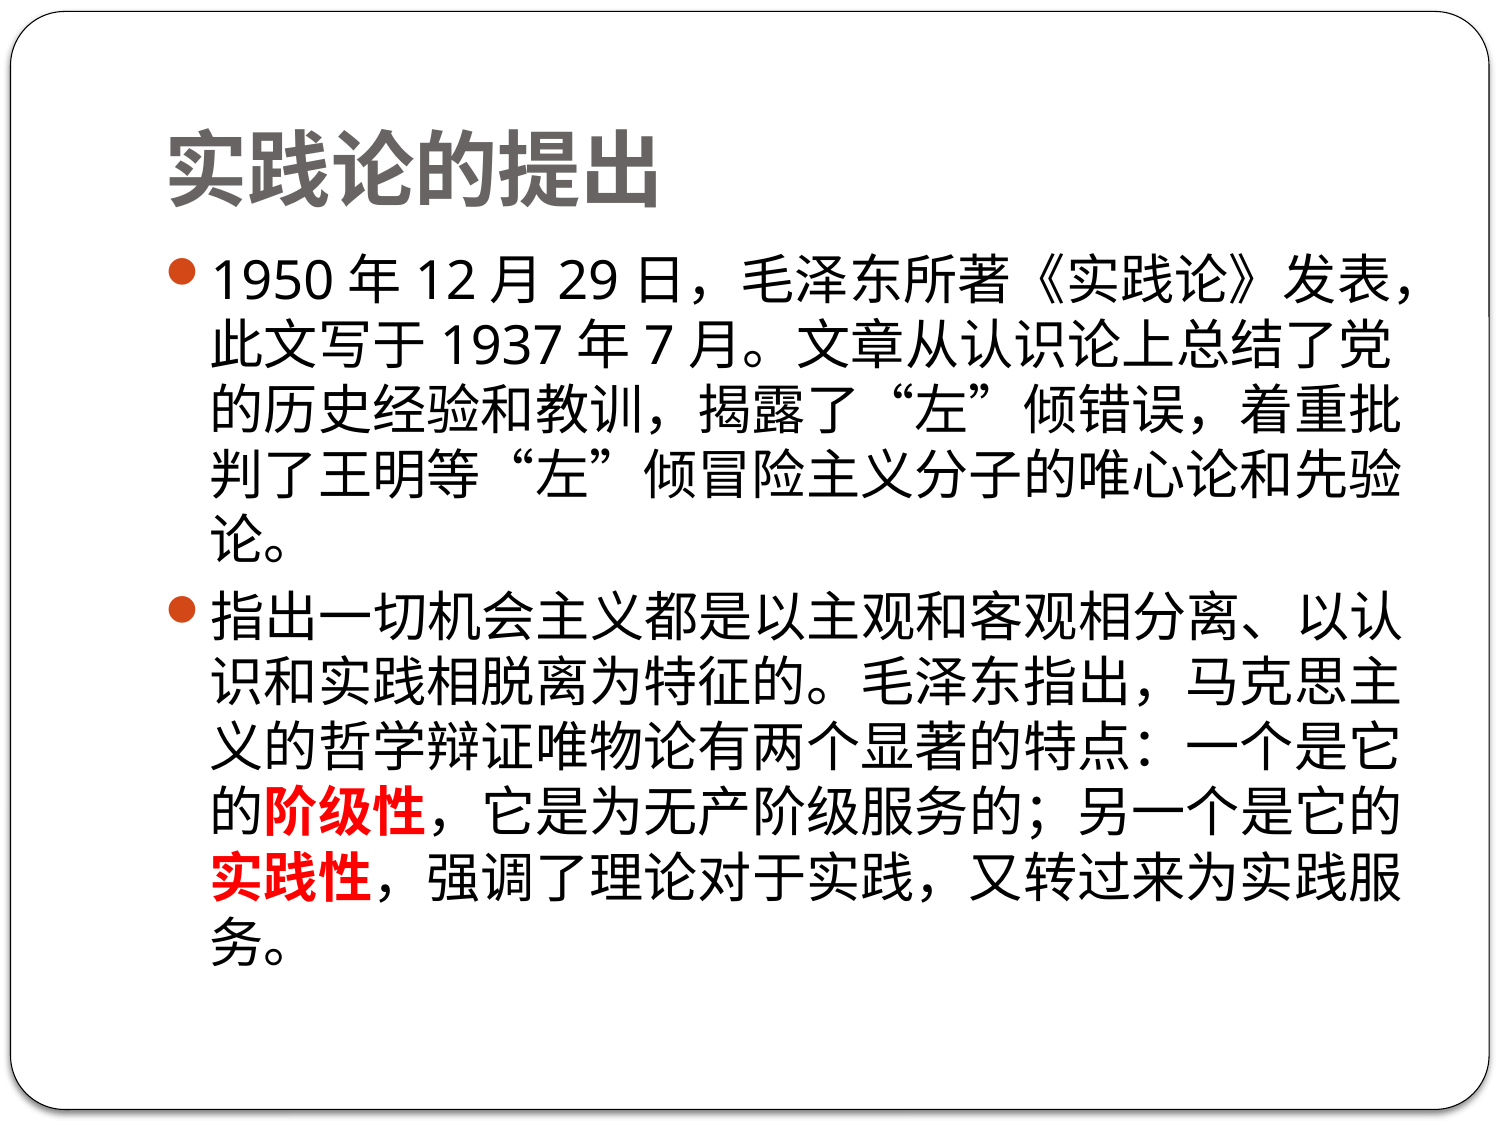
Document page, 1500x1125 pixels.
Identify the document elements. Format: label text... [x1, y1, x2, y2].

title 实践论的提出 [150, 45, 1425, 233]
list 1950年12月29日，毛泽东所著《实践论》发表，此文写于1937年7月。文章从认识论上总结了党的历史经验和教训，揭露了“左”倾错误，着重批判了王明等“左”倾冒险主义分子的唯心论和先验论。 指出一切机会主义都是以主观和客观相分离、以认识和实践相脱离为特征的。毛泽东指出，马克思主义的哲学辩证唯物论有两个显著的特点：一个是它的阶级性，它是为无产阶级服务的；另一个是它的实践性，强调了理论对于实践，又转过来为实践服务。 [150, 237, 1425, 988]
